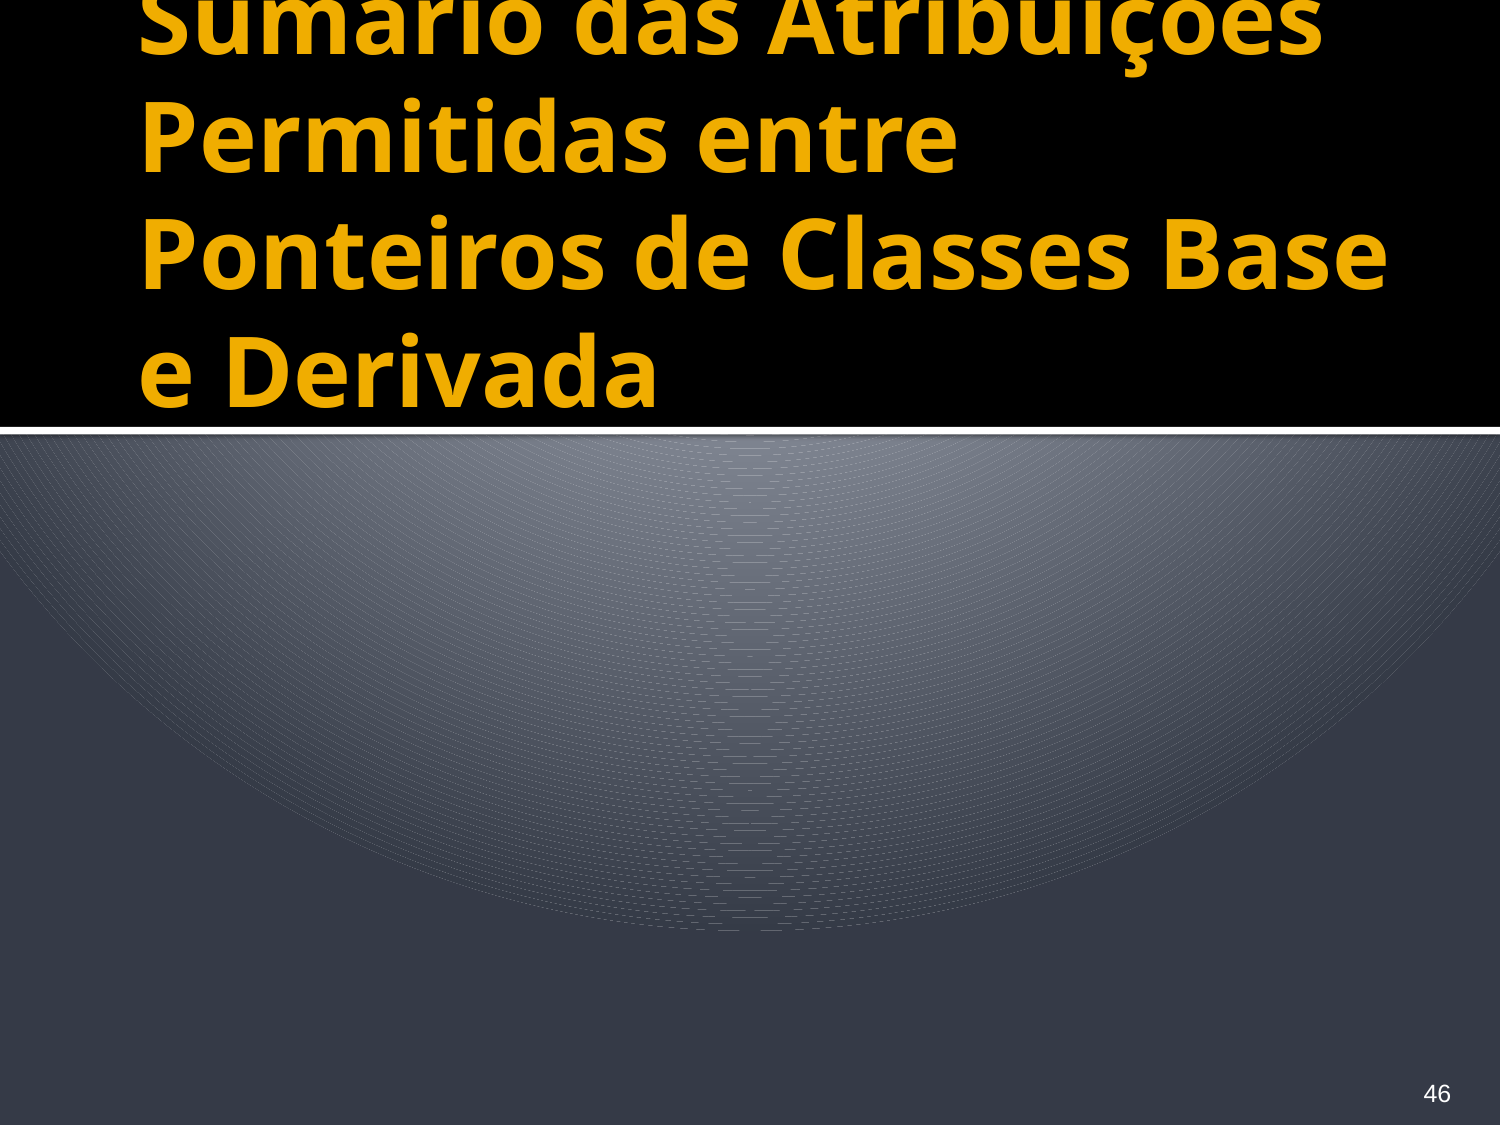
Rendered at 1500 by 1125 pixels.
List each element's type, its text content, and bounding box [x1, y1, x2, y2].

title Sumário das Atribuições Permitidas entre Ponteiros de Classes Base e Derivada [123, 19, 1438, 427]
slide_number 46 [1345, 1062, 1467, 1108]
